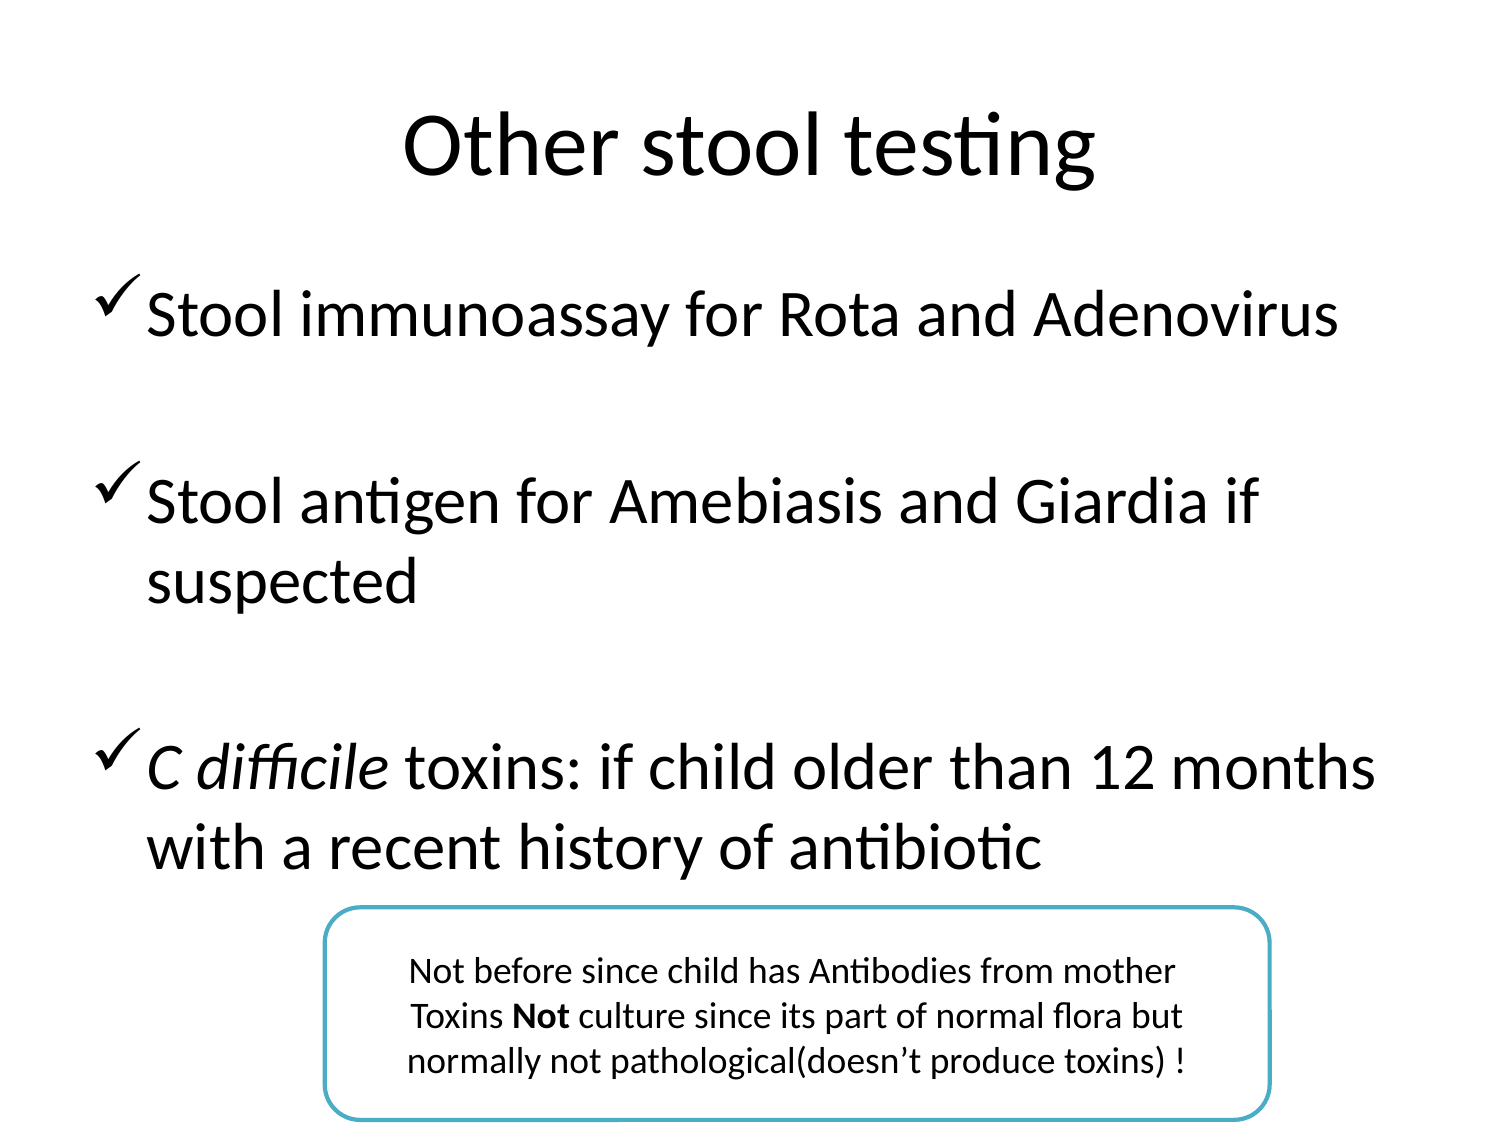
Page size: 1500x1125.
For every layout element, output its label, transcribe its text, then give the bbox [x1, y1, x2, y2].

list Stool immunoassay for Rota and Adenovirus Stool antigen for Amebiasis and Giardia if suspected C difficile toxins: if child older than 12 months with a recent history of antibiotic [75, 262, 1425, 1005]
title Other stool testing [75, 45, 1425, 233]
text_box Not before since child has Antibodies from mother Toxins Not culture since its part of normal flora but normally not pathological(doesn’t produce toxins) ! [322, 905, 1272, 1123]
